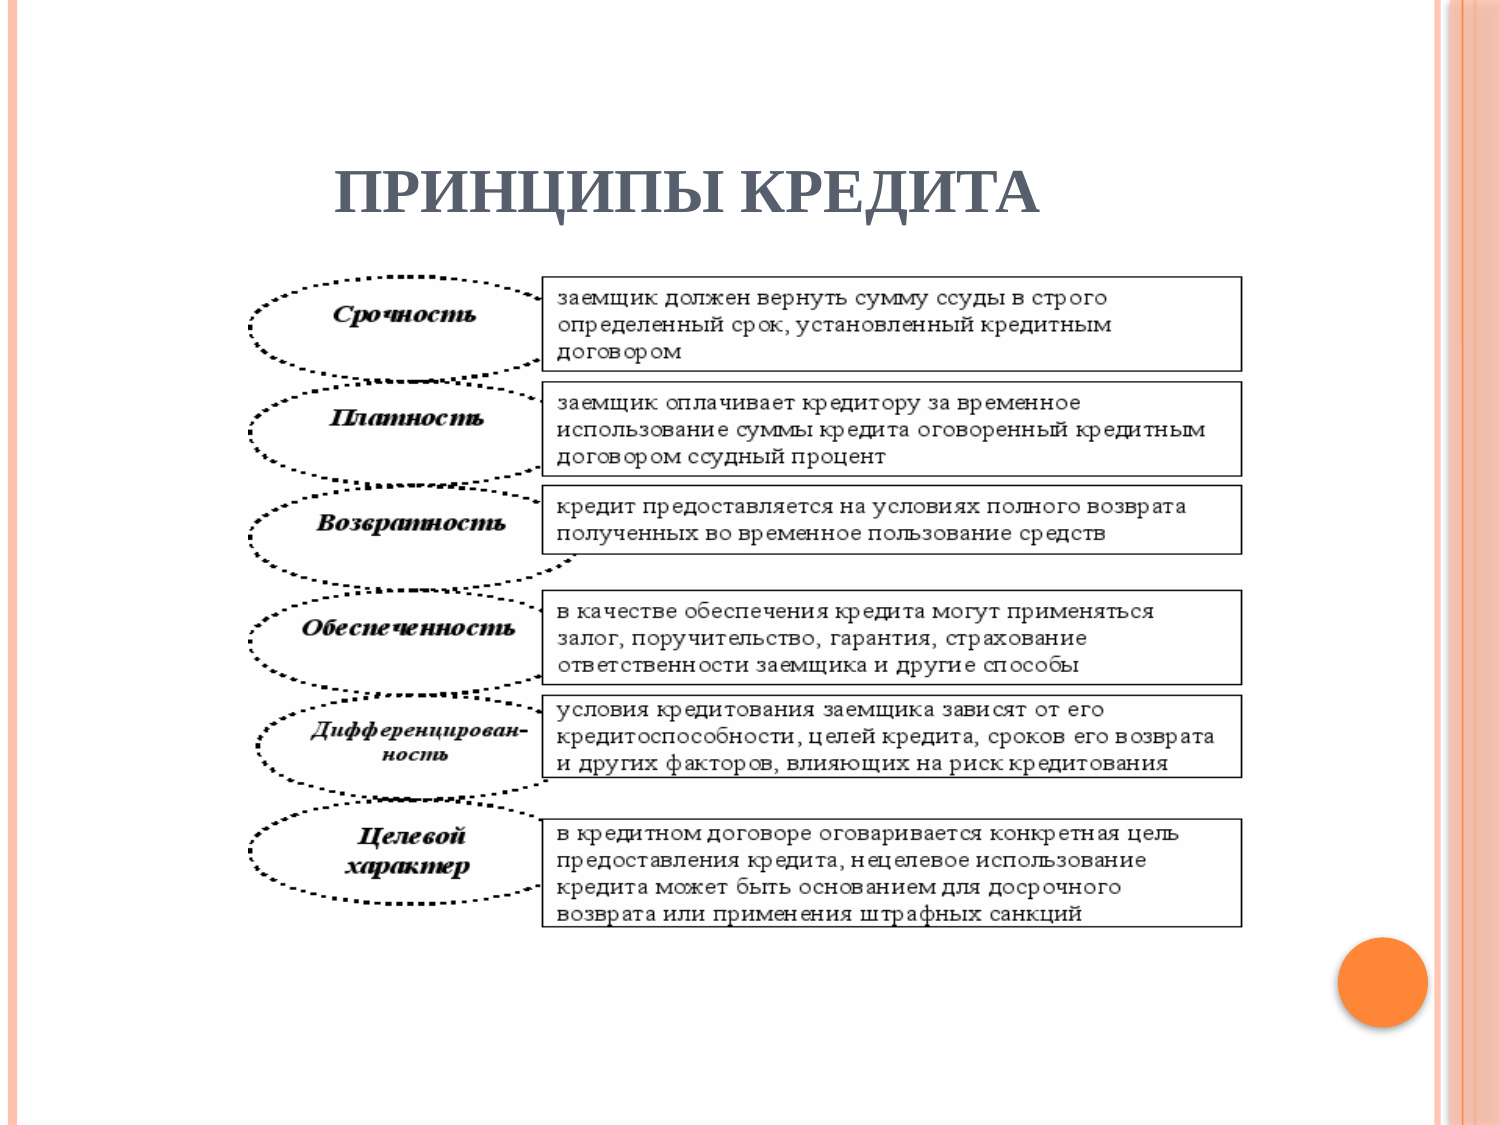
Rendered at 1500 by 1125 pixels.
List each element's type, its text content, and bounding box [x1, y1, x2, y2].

picture [247, 266, 1252, 973]
title Принципы кредита [75, 45, 1300, 233]
